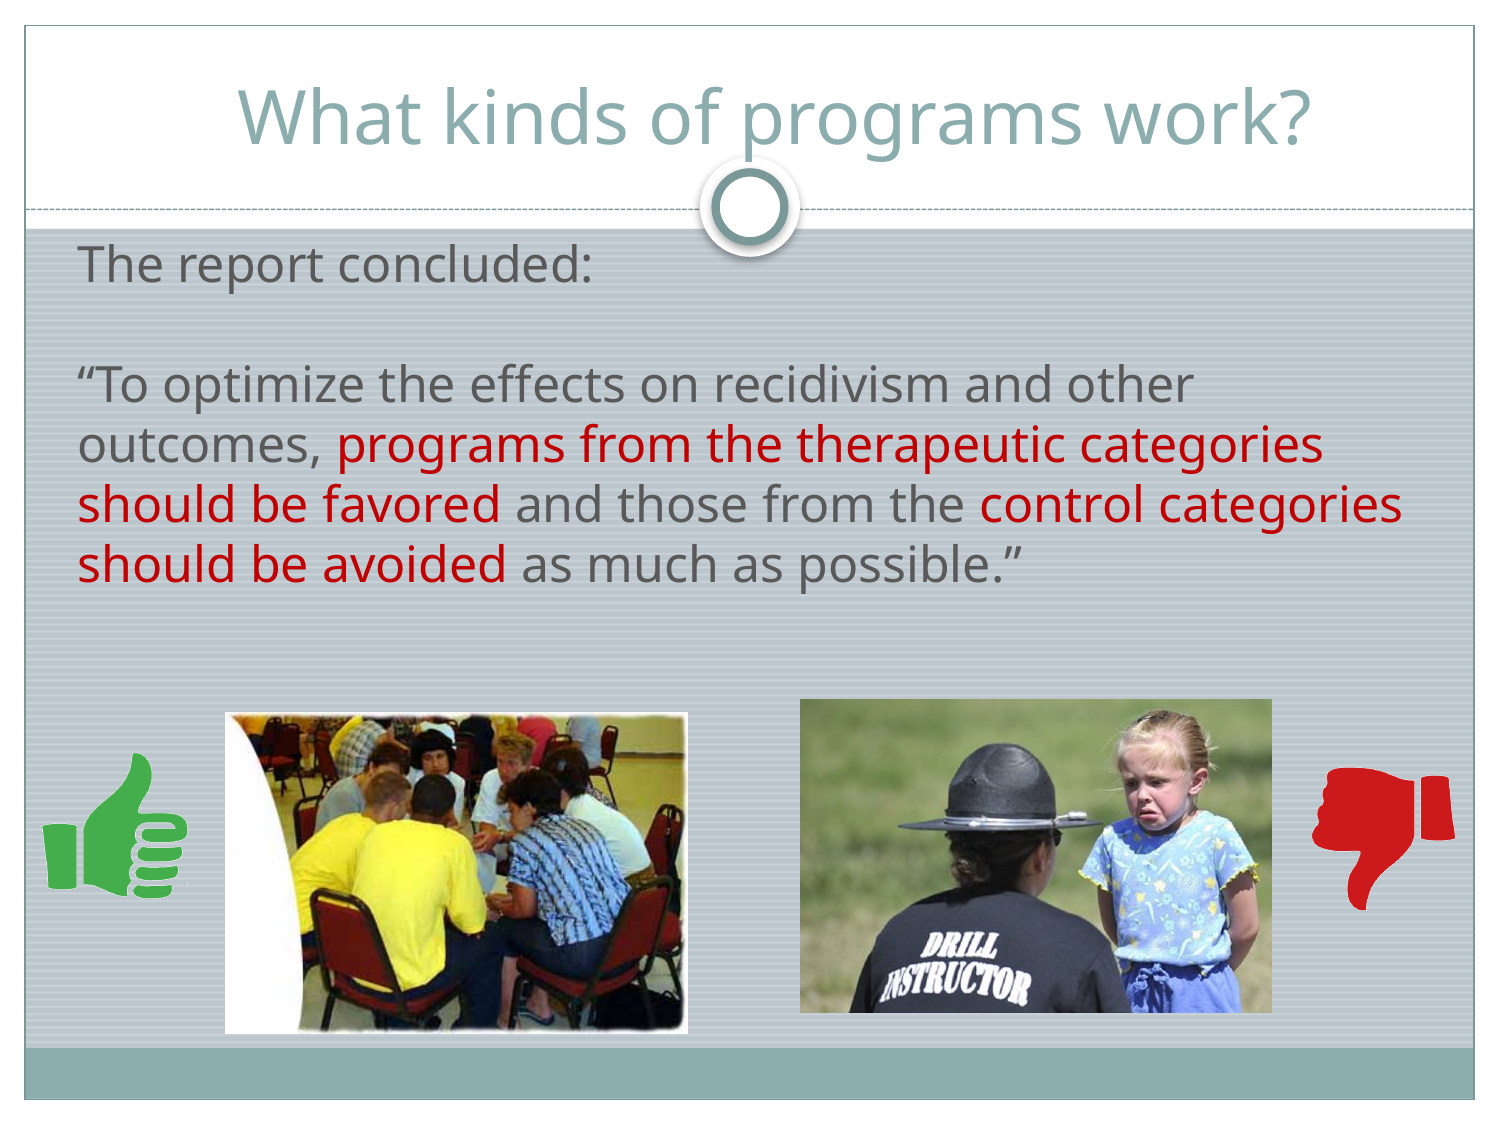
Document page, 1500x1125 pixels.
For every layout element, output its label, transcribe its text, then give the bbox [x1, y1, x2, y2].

text_box What kinds of programs work? [50, 62, 1500, 168]
picture [224, 712, 688, 1034]
text_box The report concluded: “To optimize the effects on recidivism and other outcomes, programs from the therapeutic categories should be favored and those from the control categories should be avoided as much as possible.” [62, 224, 1450, 600]
picture [24, 751, 188, 913]
picture [1312, 747, 1476, 914]
picture [799, 699, 1272, 1013]
